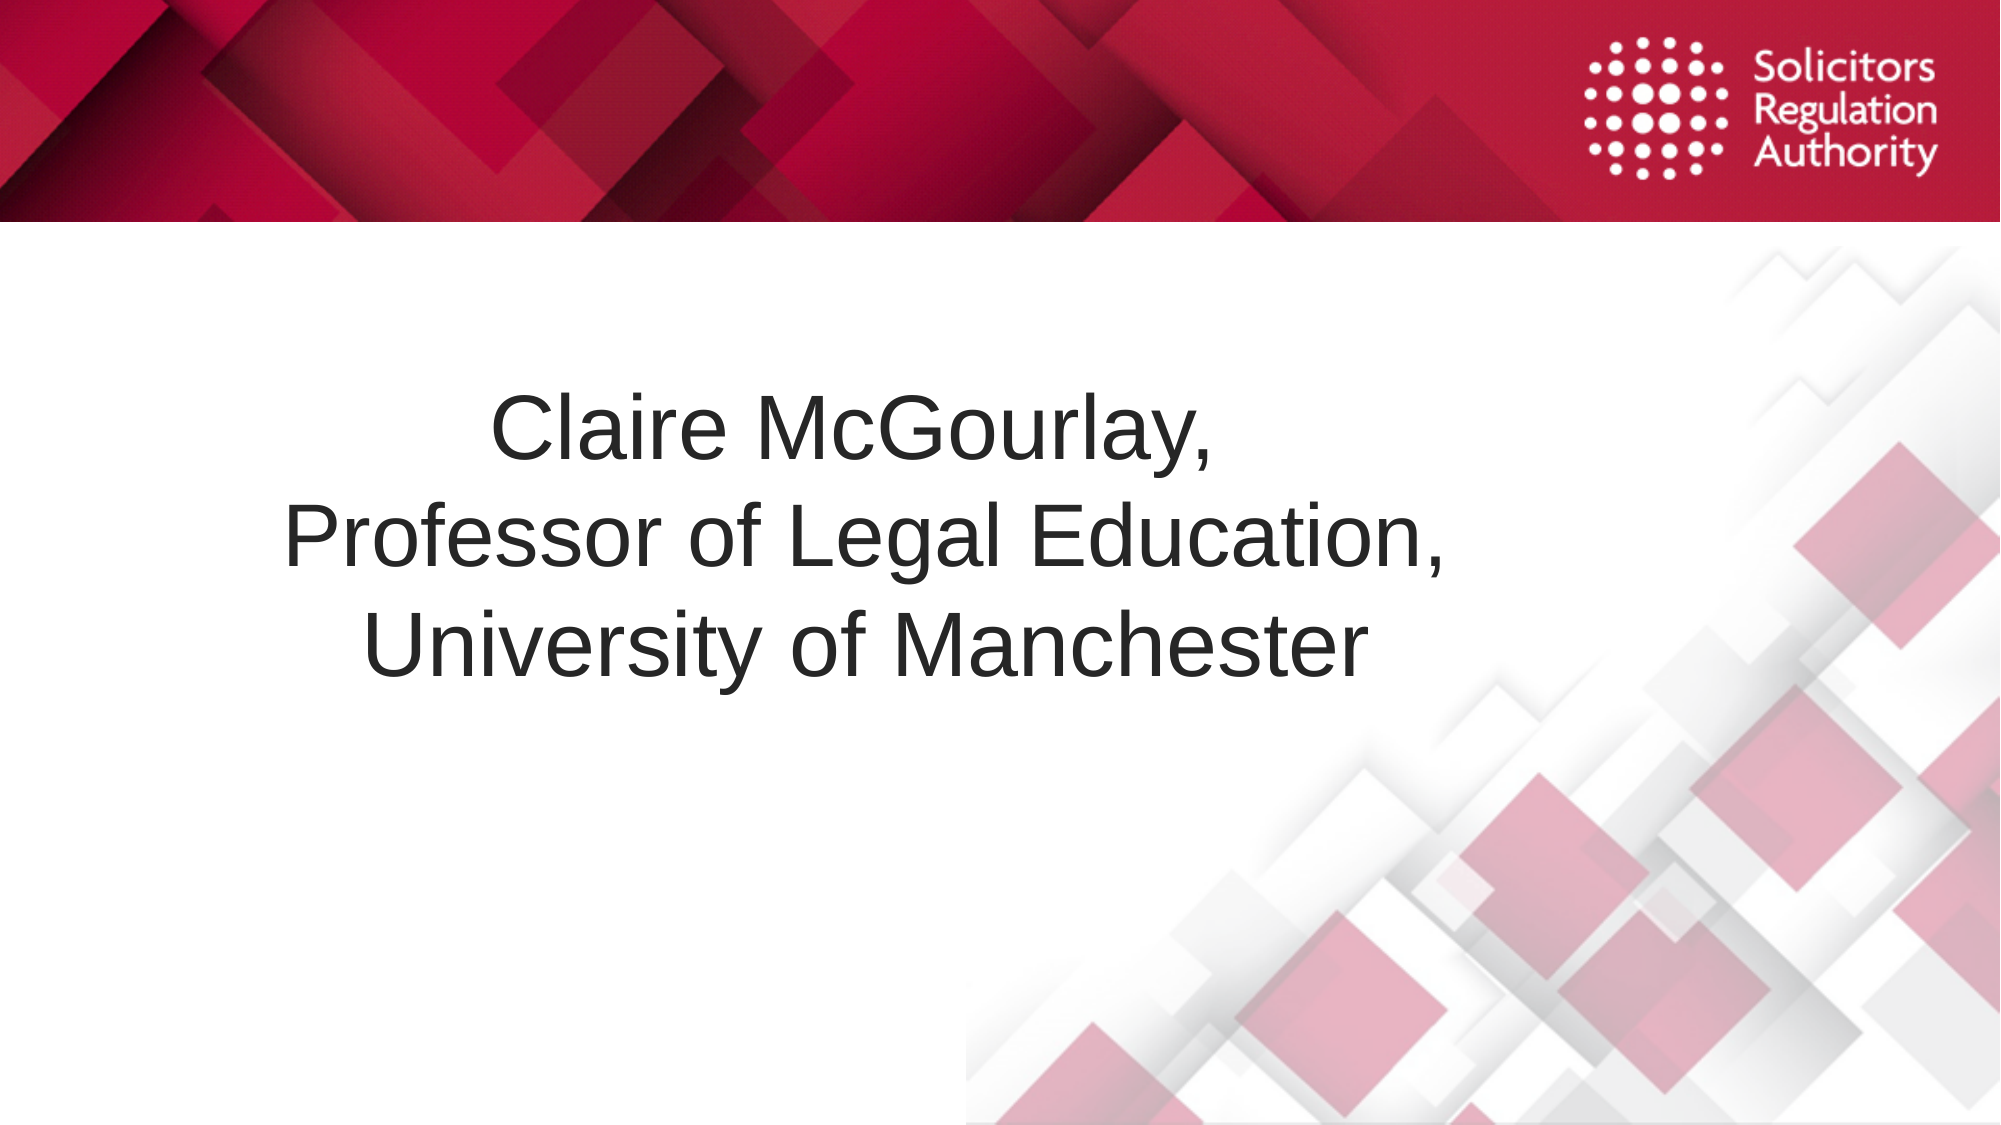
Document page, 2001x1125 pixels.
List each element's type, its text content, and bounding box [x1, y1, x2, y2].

title Claire McGourlay, Professor of Legal Education, University of Manchester [133, 396, 1599, 639]
picture [966, 246, 2000, 1125]
picture [0, 0, 2000, 222]
